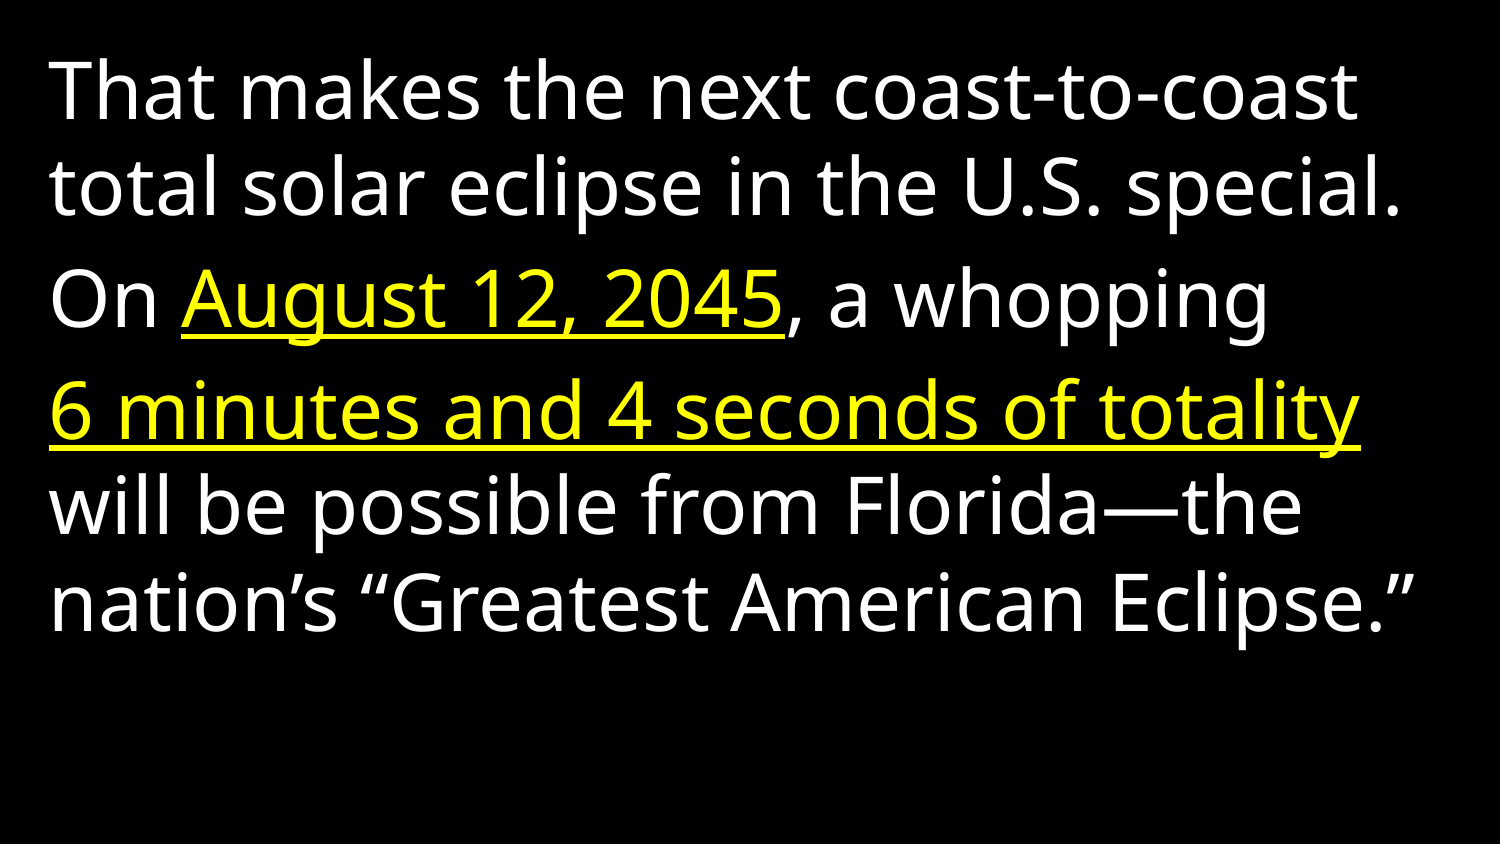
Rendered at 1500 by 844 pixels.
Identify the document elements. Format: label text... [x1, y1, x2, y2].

subtitle That makes the next coast-to-coast total solar eclipse in the U.S. special. On August 12, 2045, a whopping 6 minutes and 4 seconds of totality will be possible from Florida—the nation’s “Greatest American Eclipse.” [37, 34, 1463, 822]
